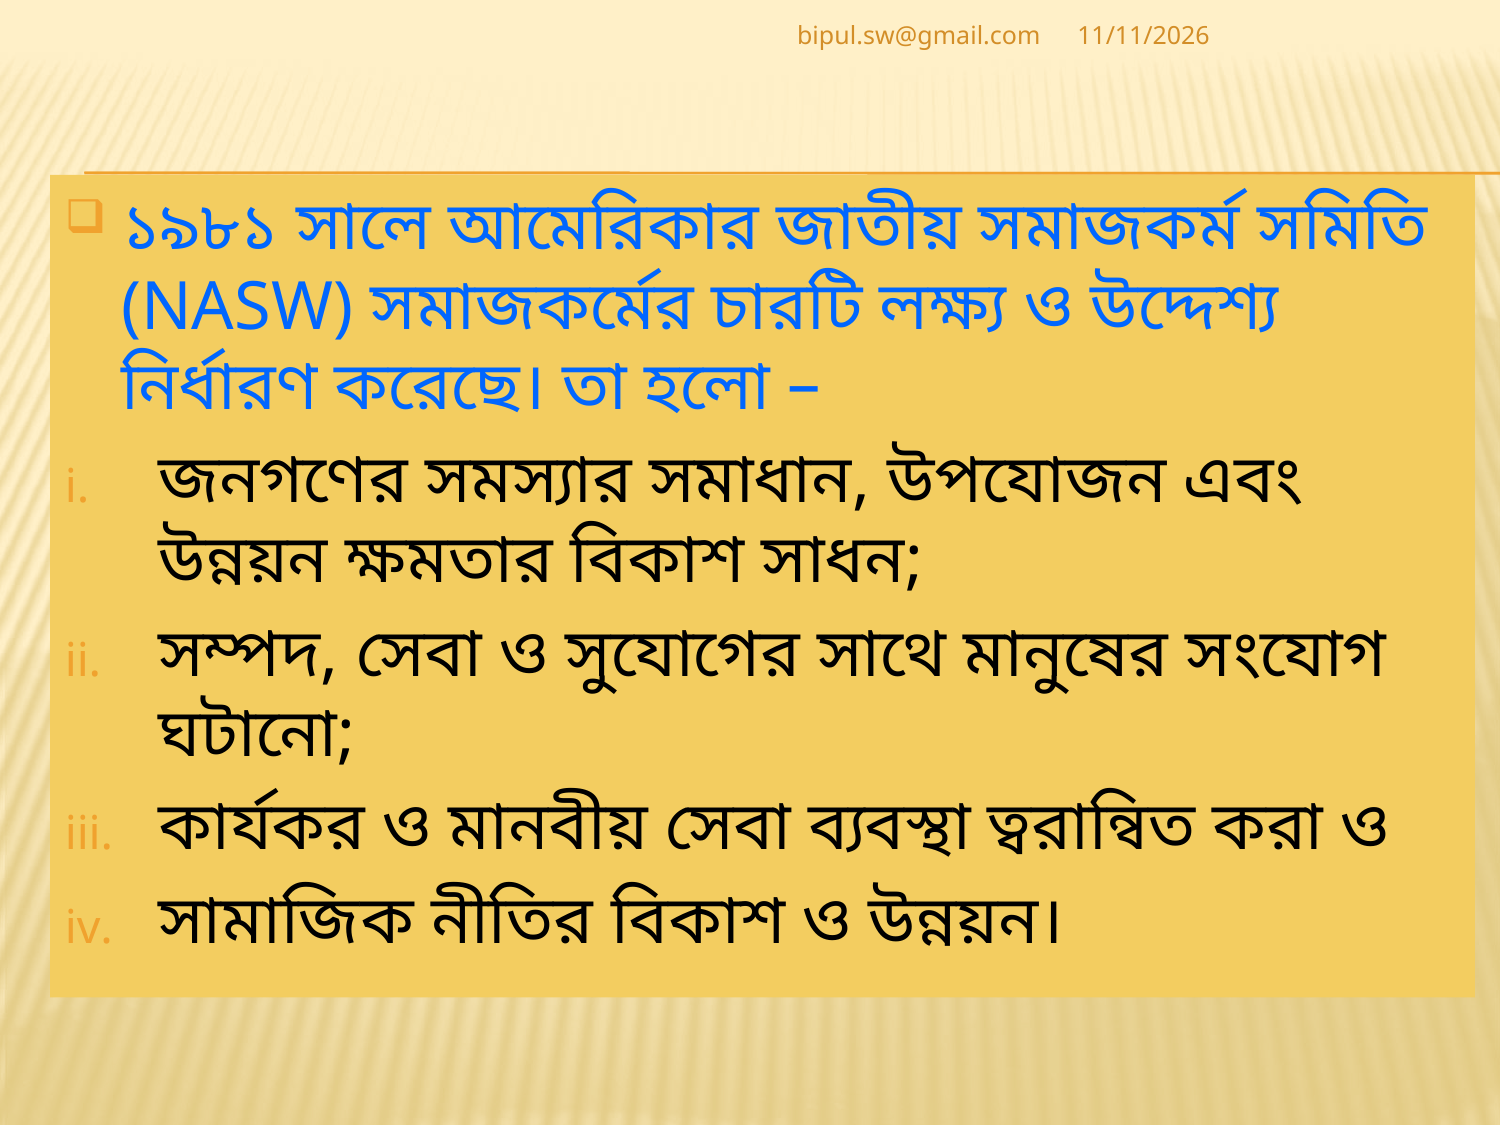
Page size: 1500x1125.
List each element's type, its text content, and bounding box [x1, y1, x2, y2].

footer bipul.sw@gmail.com [587, 12, 1063, 60]
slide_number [1063, 12, 1475, 60]
list ১৯৮১ সালে আমেরিকার জাতীয় সমাজকর্ম সমিতি (NASW) সমাজকর্মের চারটি লক্ষ্য ও উদ্দেশ্য নির্ধারণ করেছে। তা হলো – জনগণের সমস্যার সমাধান, উপযোজন এবং উন্নয়ন ক্ষমতার বিকাশ সাধন; সম্পদ, সেবা ও সুযোগের সাথে মানুষের সংযোগ ঘটানো; কার্যকর ও মানবীয় সেবা ব্যবস্থা ত্বরান্বিত করা ও সামাজিক নীতির বিকাশ ও উন্নয়ন। [50, 174, 1475, 998]
